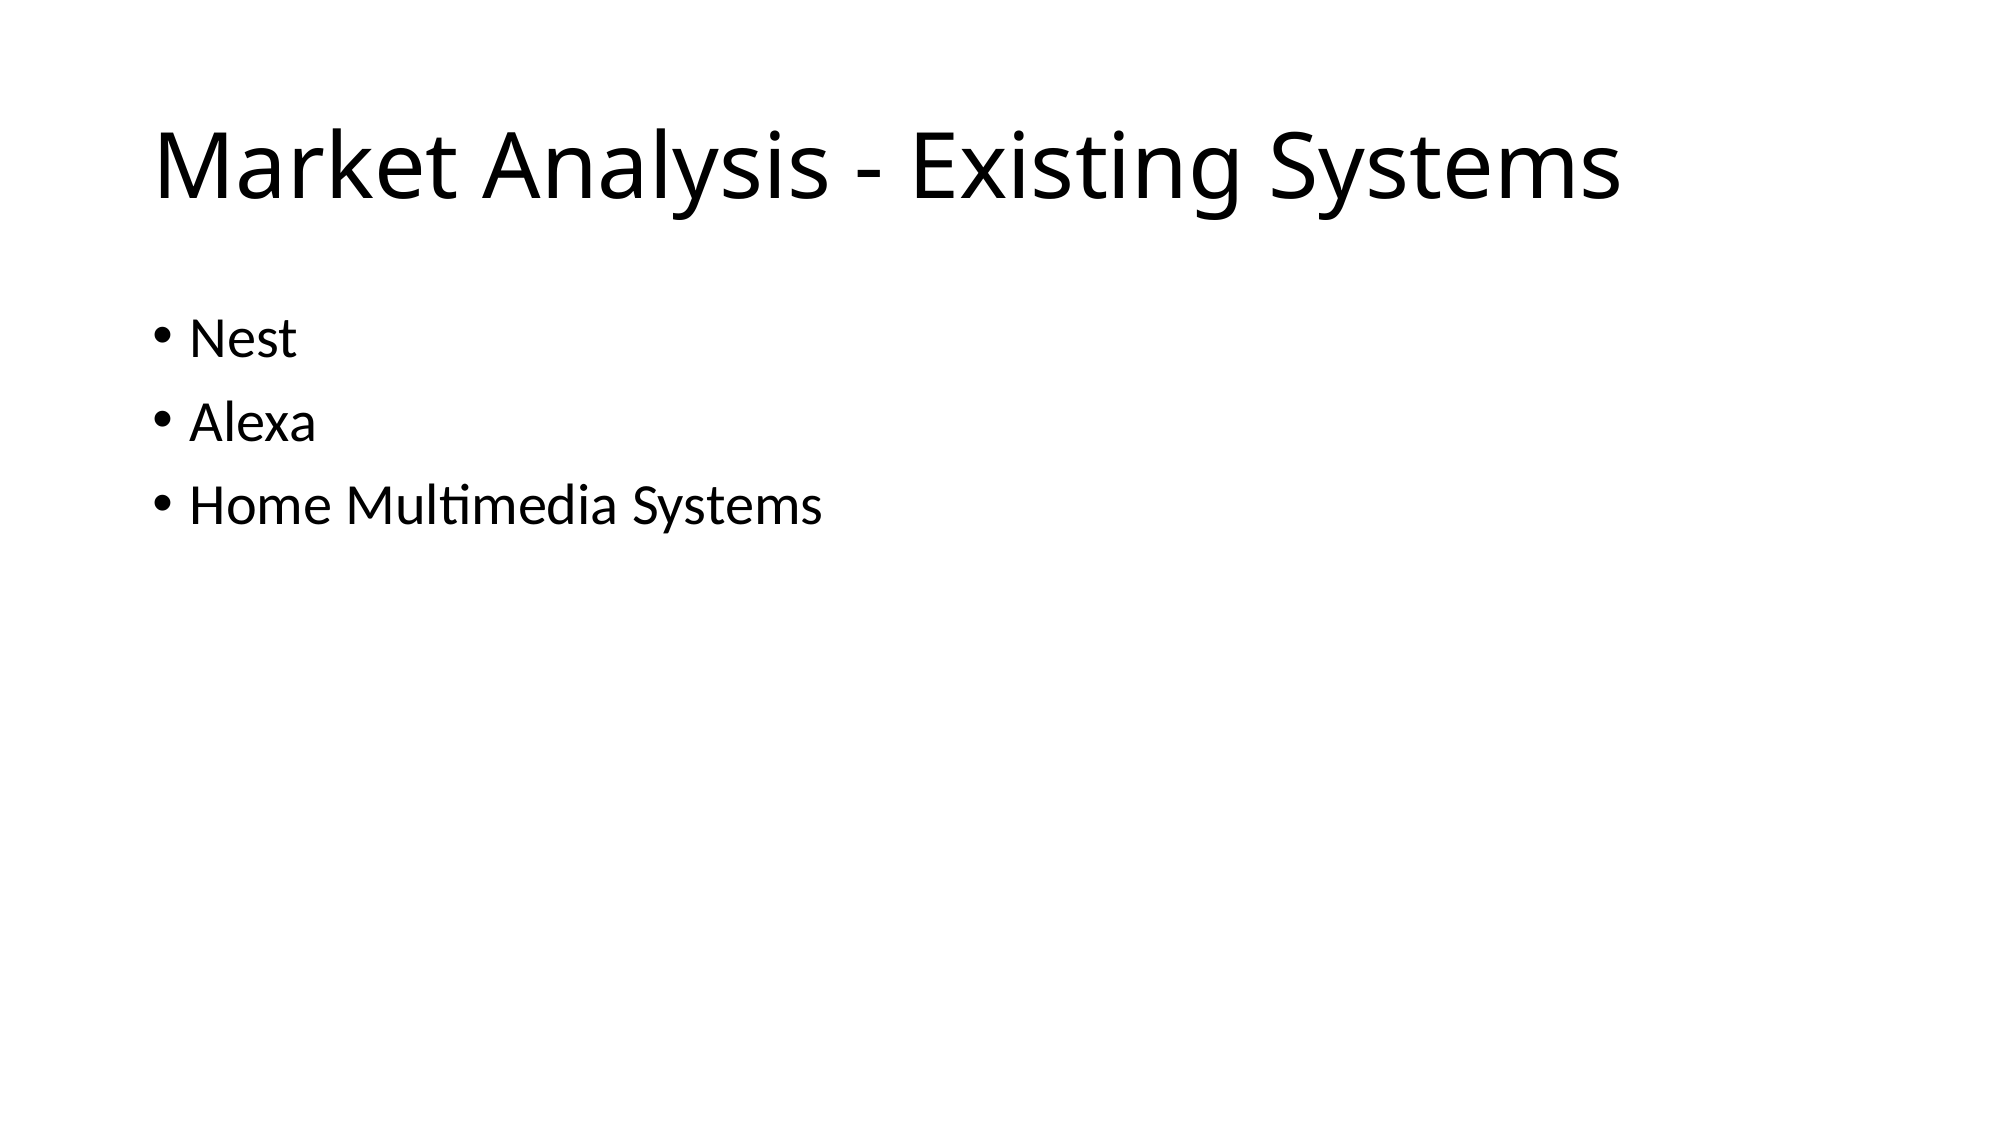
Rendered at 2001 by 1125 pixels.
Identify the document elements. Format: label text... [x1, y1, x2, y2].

list Nest Alexa Home Multimedia Systems [137, 299, 1863, 1014]
title Market Analysis - Existing Systems [137, 59, 1863, 278]
